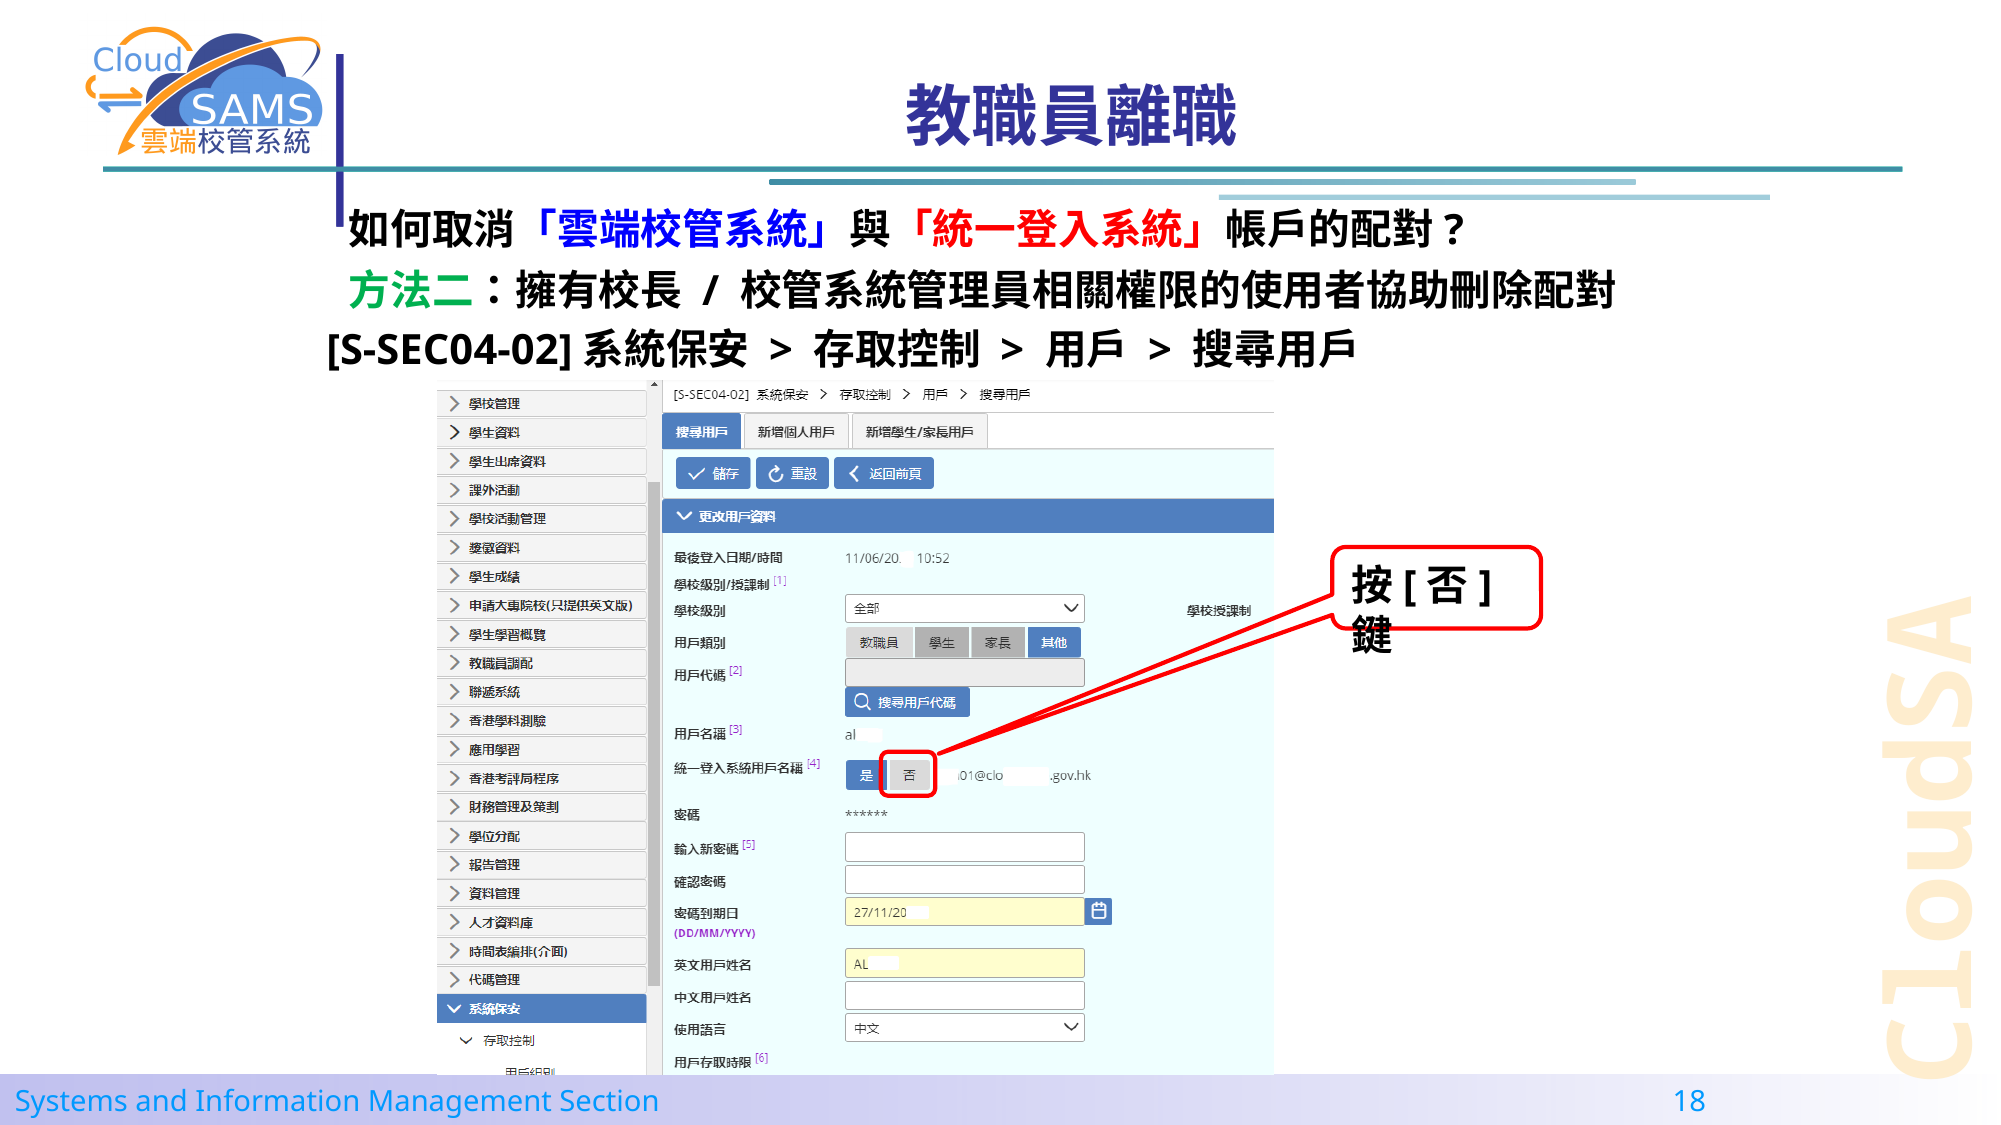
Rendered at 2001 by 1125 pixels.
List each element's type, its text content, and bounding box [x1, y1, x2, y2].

text_box [S-SEC04-02]系統保安 > 存取控制 > 用戶 > 搜尋用戶 [311, 314, 1375, 380]
text_box 按[否]鍵 [1280, 546, 1542, 634]
text_box 教職員離職 [811, 35, 1333, 161]
picture [79, 13, 327, 156]
picture [437, 379, 1275, 1075]
text_box 如何取消「雲端校管系統」與「統一登入系統」帳戶的配對? [333, 195, 1724, 261]
text_box 方法二：擁有校長 / 校管系統管理員相關權限的使用者協助刪除配對 [333, 256, 1649, 322]
